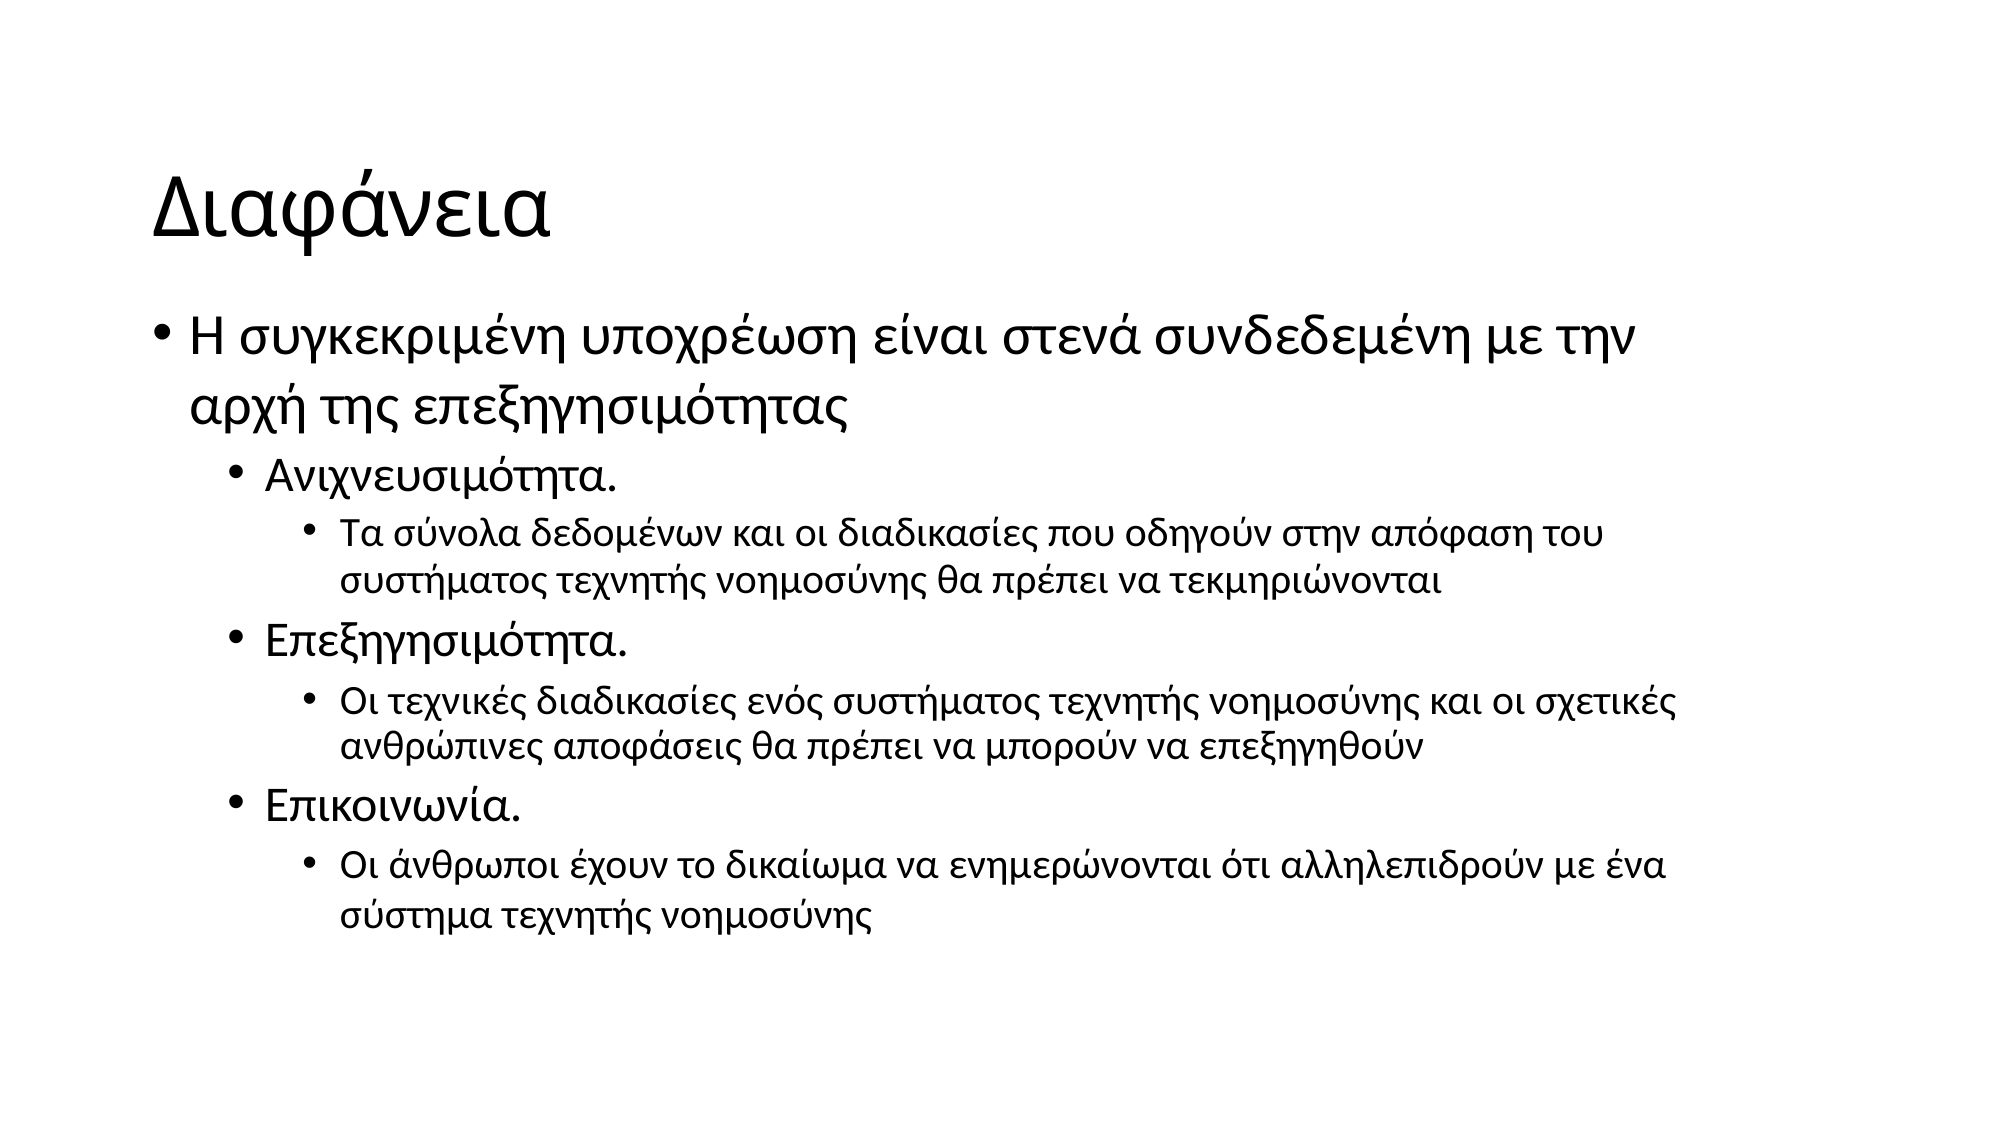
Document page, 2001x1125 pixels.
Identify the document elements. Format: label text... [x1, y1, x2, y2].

text_box Η συγκεκριμένη υποχρέωση είναι στενά συνδεδεμένη με την αρχή της επεξηγησιμότητας Ανιχνευσιμότητα. Τα σύνολα δεδομένων και οι διαδικασίες που οδηγούν στην απόφαση του συστήματος τεχνητής νοημοσύνης θα πρέπει να τεκμηριώνονται Επεξηγησιμότητα. Οι τεχνικές διαδικασίες ενός συστήματος τεχνητής νοημοσύνης και οι σχετικές ανθρώπινες αποφάσεις θα πρέπει να μπορούν να επεξηγηθούν Επικοινωνία. Οι άνθρωποι έχουν το δικαίωμα να ενημερώνονται ότι αλληλεπιδρούν με ένα σύστημα τεχνητής νοημοσύνης [150, 288, 1760, 937]
title Διαφάνεια [150, 50, 1850, 342]
